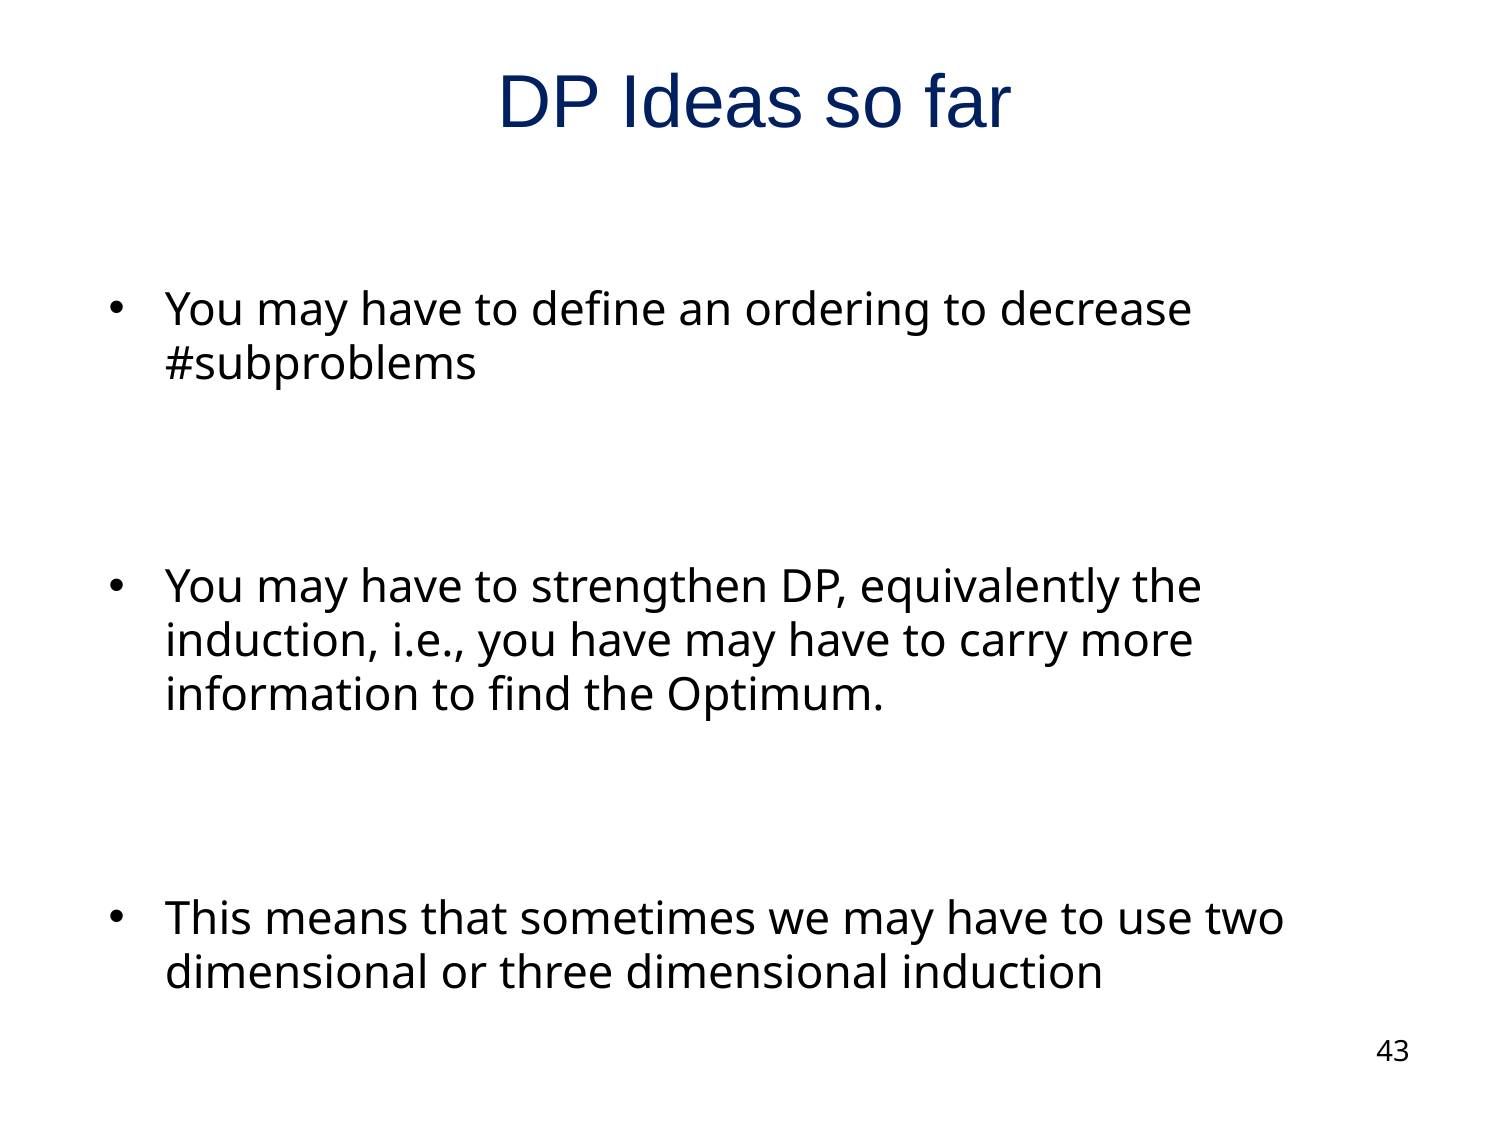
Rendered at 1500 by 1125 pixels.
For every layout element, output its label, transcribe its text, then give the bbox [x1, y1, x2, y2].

title DP Ideas so far [42, 45, 1468, 233]
slide_number 43 [1074, 1024, 1425, 1103]
list You may have to define an ordering to decrease #subproblems You may have to strengthen DP, equivalently the induction, i.e., you have may have to carry more information to find the Optimum. This means that sometimes we may have to use two dimensional or three dimensional induction [75, 217, 1425, 1005]
